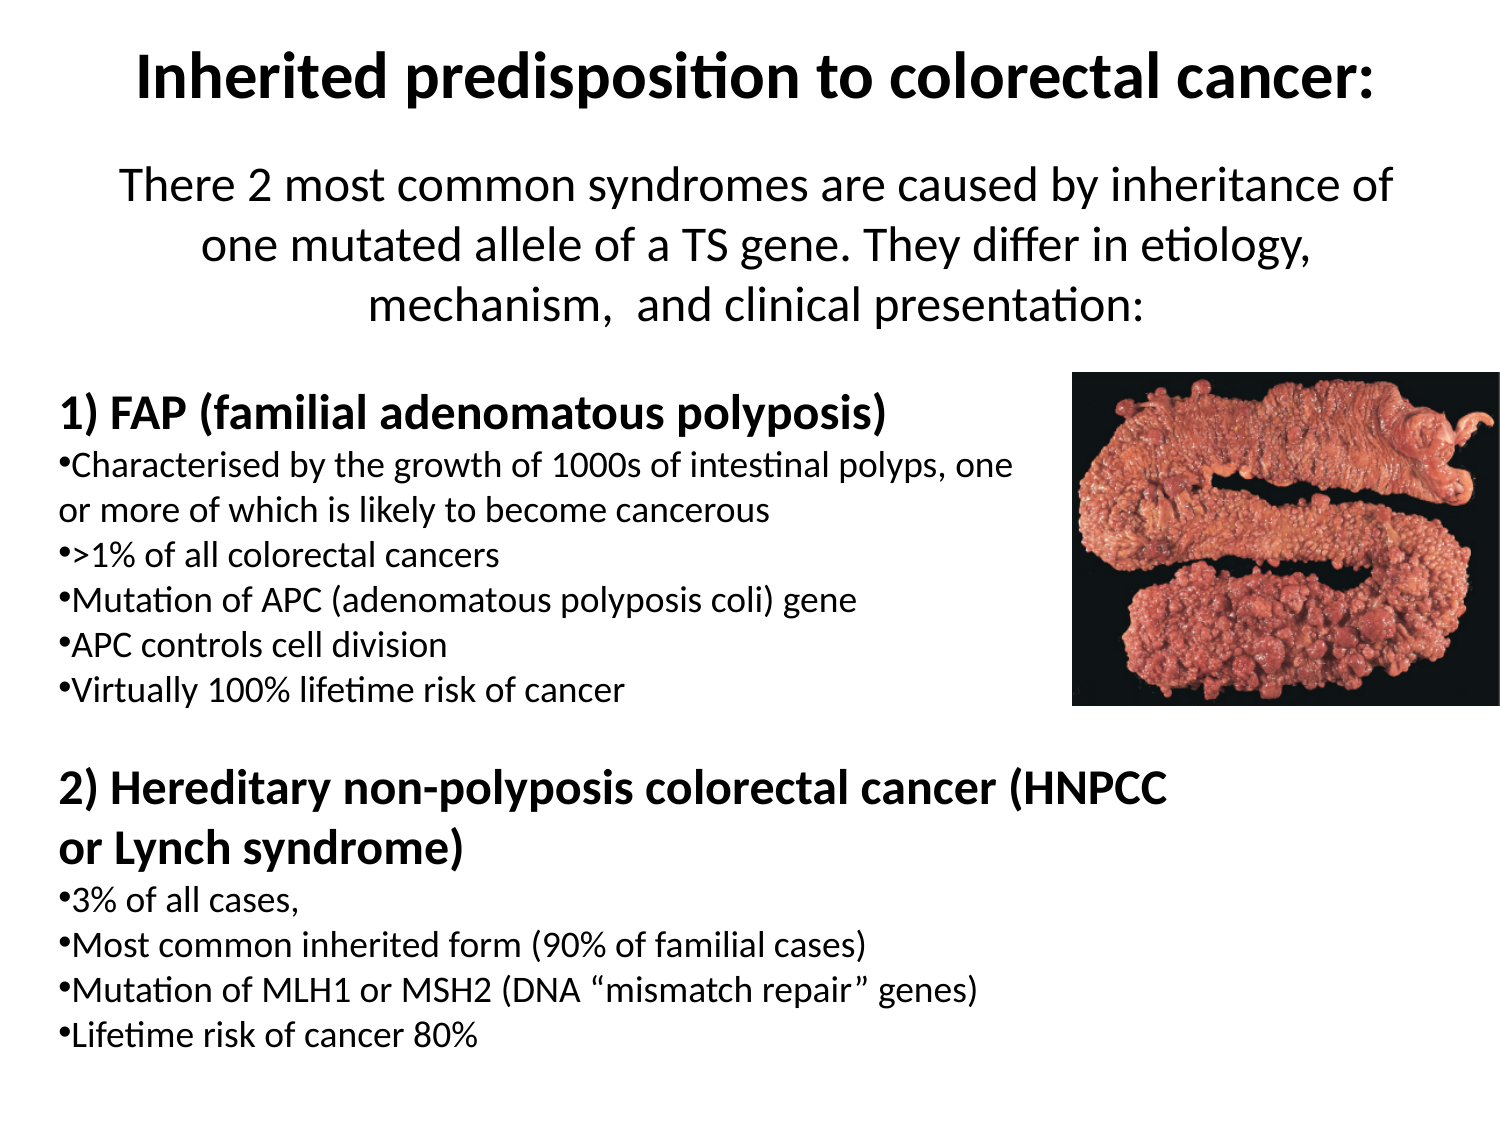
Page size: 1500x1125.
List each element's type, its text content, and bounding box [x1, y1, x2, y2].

text_box Inherited predisposition to colorectal cancer: There 2 most common syndromes are caused by inheritance of one mutated allele of a TS gene. They differ in etiology, mechanism, and clinical presentation: [76, 24, 1437, 340]
picture [1071, 371, 1500, 707]
text_box 1) FAP (familial adenomatous polyposis) Characterised by the growth of 1000s of intestinal polyps, one or more of which is likely to become cancerous >1% of all colorectal cancers Mutation of APC (adenomatous polyposis coli) gene APC controls cell division Virtually 100% lifetime risk of cancer 2) Hereditary non-polyposis colorectal cancer (HNPCC or Lynch syndrome) 3% of all cases, Most common inherited form (90% of familial cases) Mutation of MLH1 or MSH2 (DNA “mismatch repair” genes) Lifetime risk of cancer 80% [43, 372, 1215, 1062]
